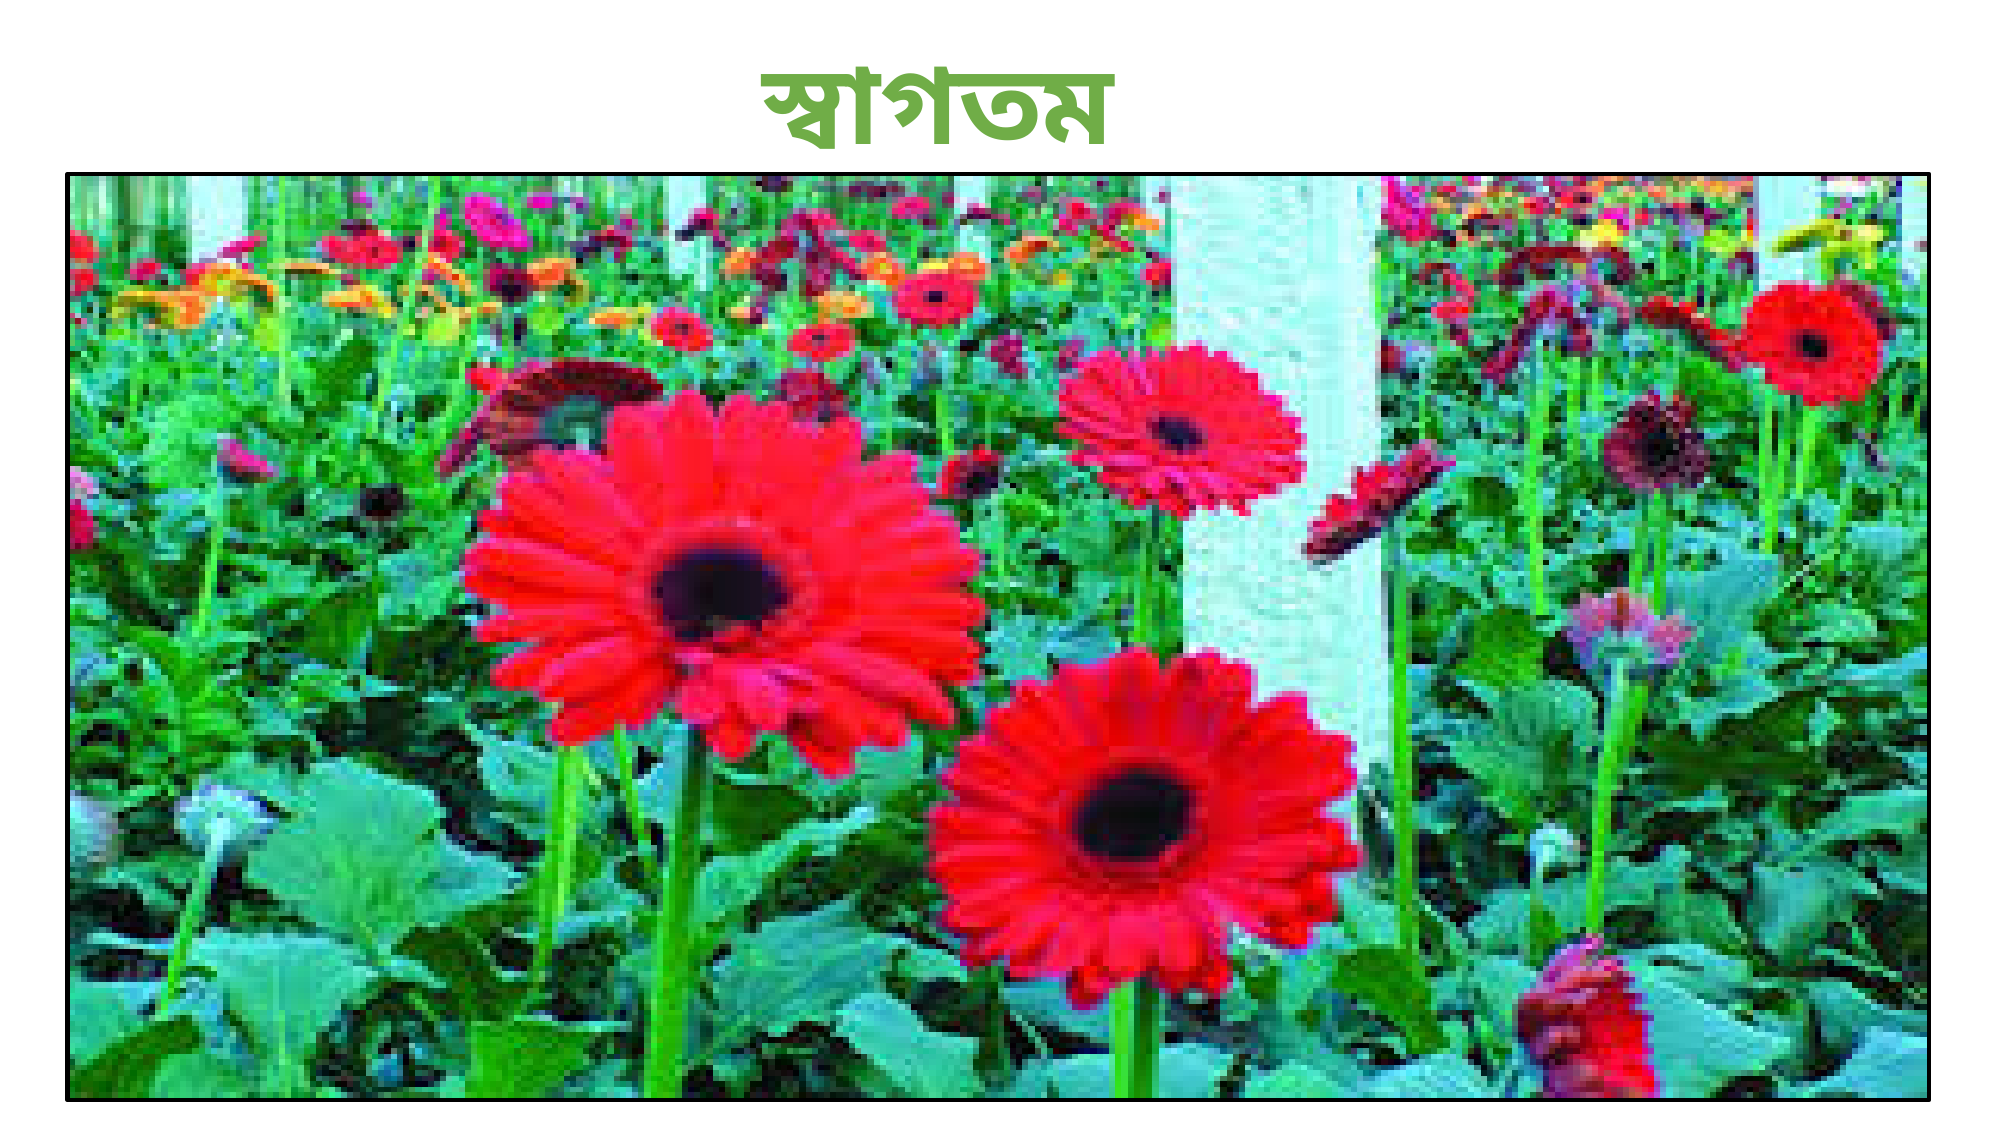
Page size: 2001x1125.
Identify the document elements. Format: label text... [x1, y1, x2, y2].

picture [69, 176, 1927, 1098]
text_box স্বাগতম [747, 24, 1130, 172]
